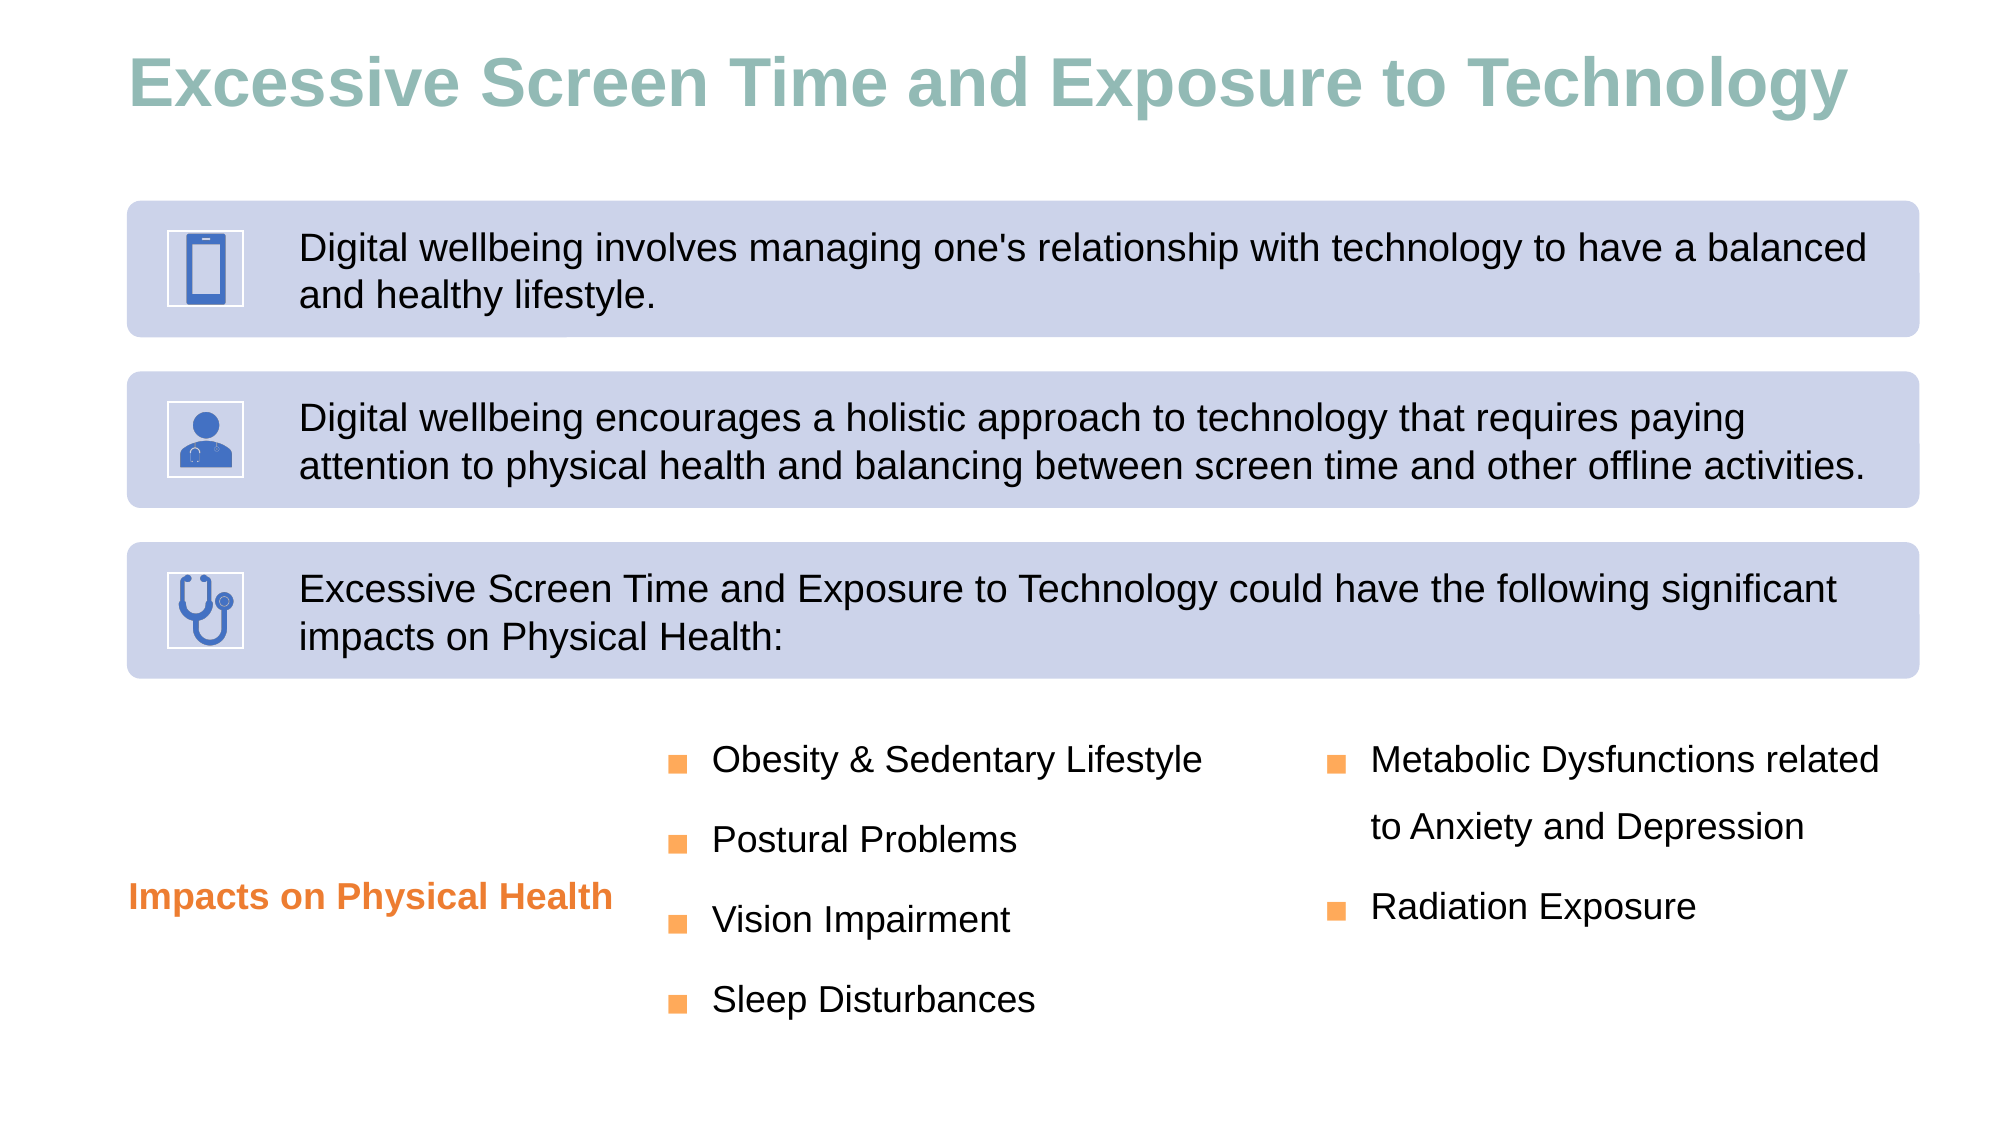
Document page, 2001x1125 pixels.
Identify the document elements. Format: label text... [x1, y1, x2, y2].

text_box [126, 200, 1920, 679]
text_box Impacts on Physical Health [113, 841, 650, 925]
text_box Obesity & Sedentary Lifestyle Postural Problems Vision Impairment Sleep Disturbances [650, 704, 1309, 1108]
text_box Metabolic Dysfunctions related to Anxiety and Depression Radiation Exposure [1308, 704, 1920, 1015]
title Excessive Screen Time and Exposure to Technology [113, 13, 1957, 155]
